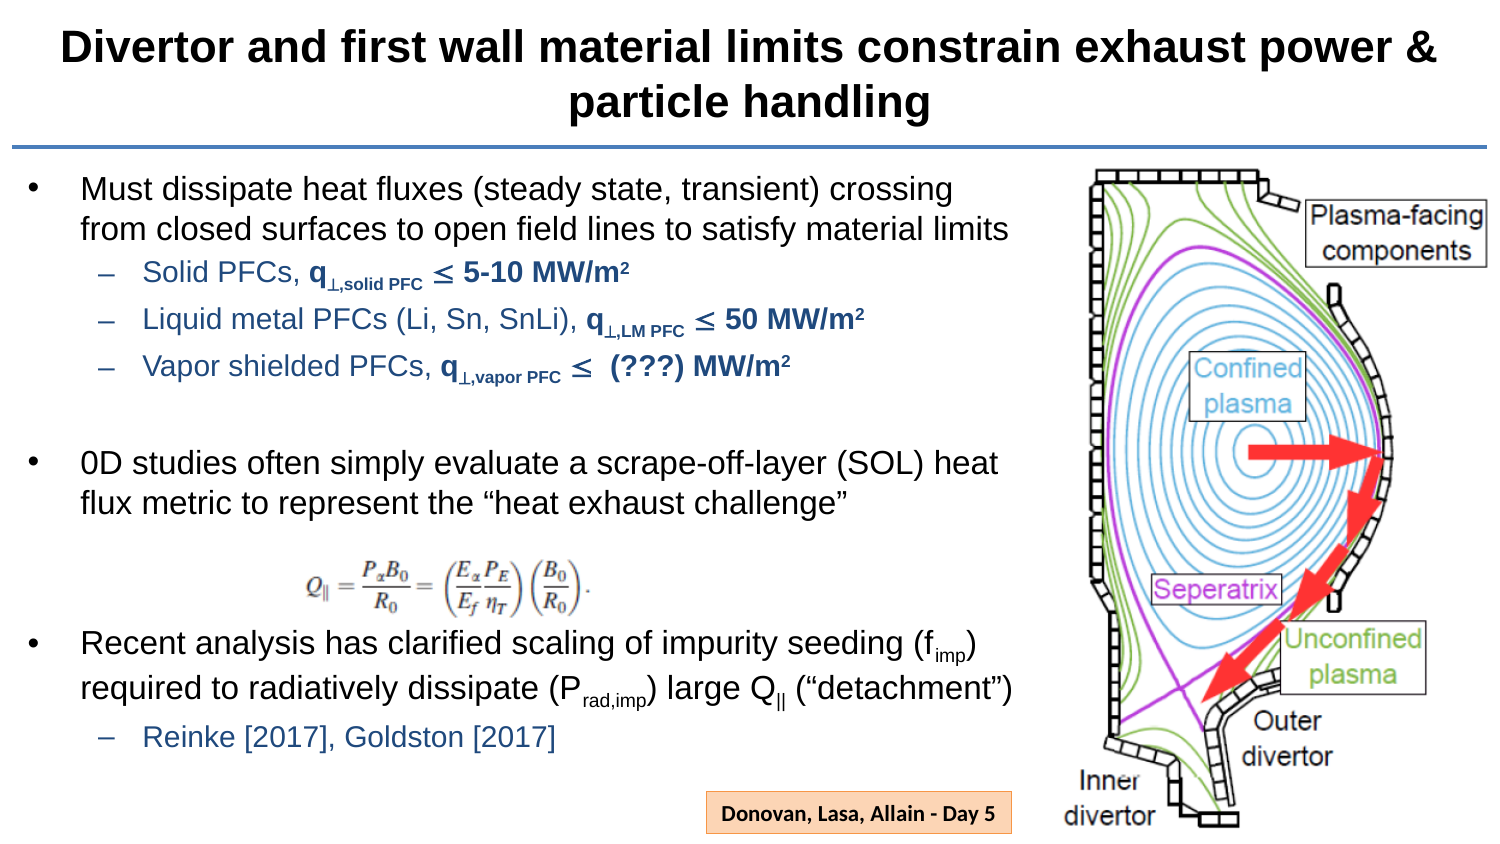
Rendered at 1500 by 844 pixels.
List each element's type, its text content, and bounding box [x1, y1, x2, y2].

list Must dissipate heat fluxes (steady state, transient) crossing from closed surfaces to open field lines to satisfy material limits Solid PFCs, q,solid PFC  5-10 MW/m2 Liquid metal PFCs (Li, Sn, SnLi), q,LM PFC  50 MW/m2 Vapor shielded PFCs, q,vapor PFC  (???) MW/m2 0D studies often simply evaluate a scrape-off-layer (SOL) heat flux metric to represent the “heat exhaust challenge” Recent analysis has clarified scaling of impurity seeding (fimp) required to radiatively dissipate (Prad,imp) large Q|| (“detachment”) Reinke [2017], Goldston [2017] [12, 159, 1044, 822]
title Divertor and first wall material limits constrain exhaust power & particle handling [12, 9, 1488, 135]
picture [1055, 153, 1500, 835]
picture [274, 544, 591, 622]
text_box Donovan, Lasa, Allain - Day 5 [706, 791, 1012, 834]
